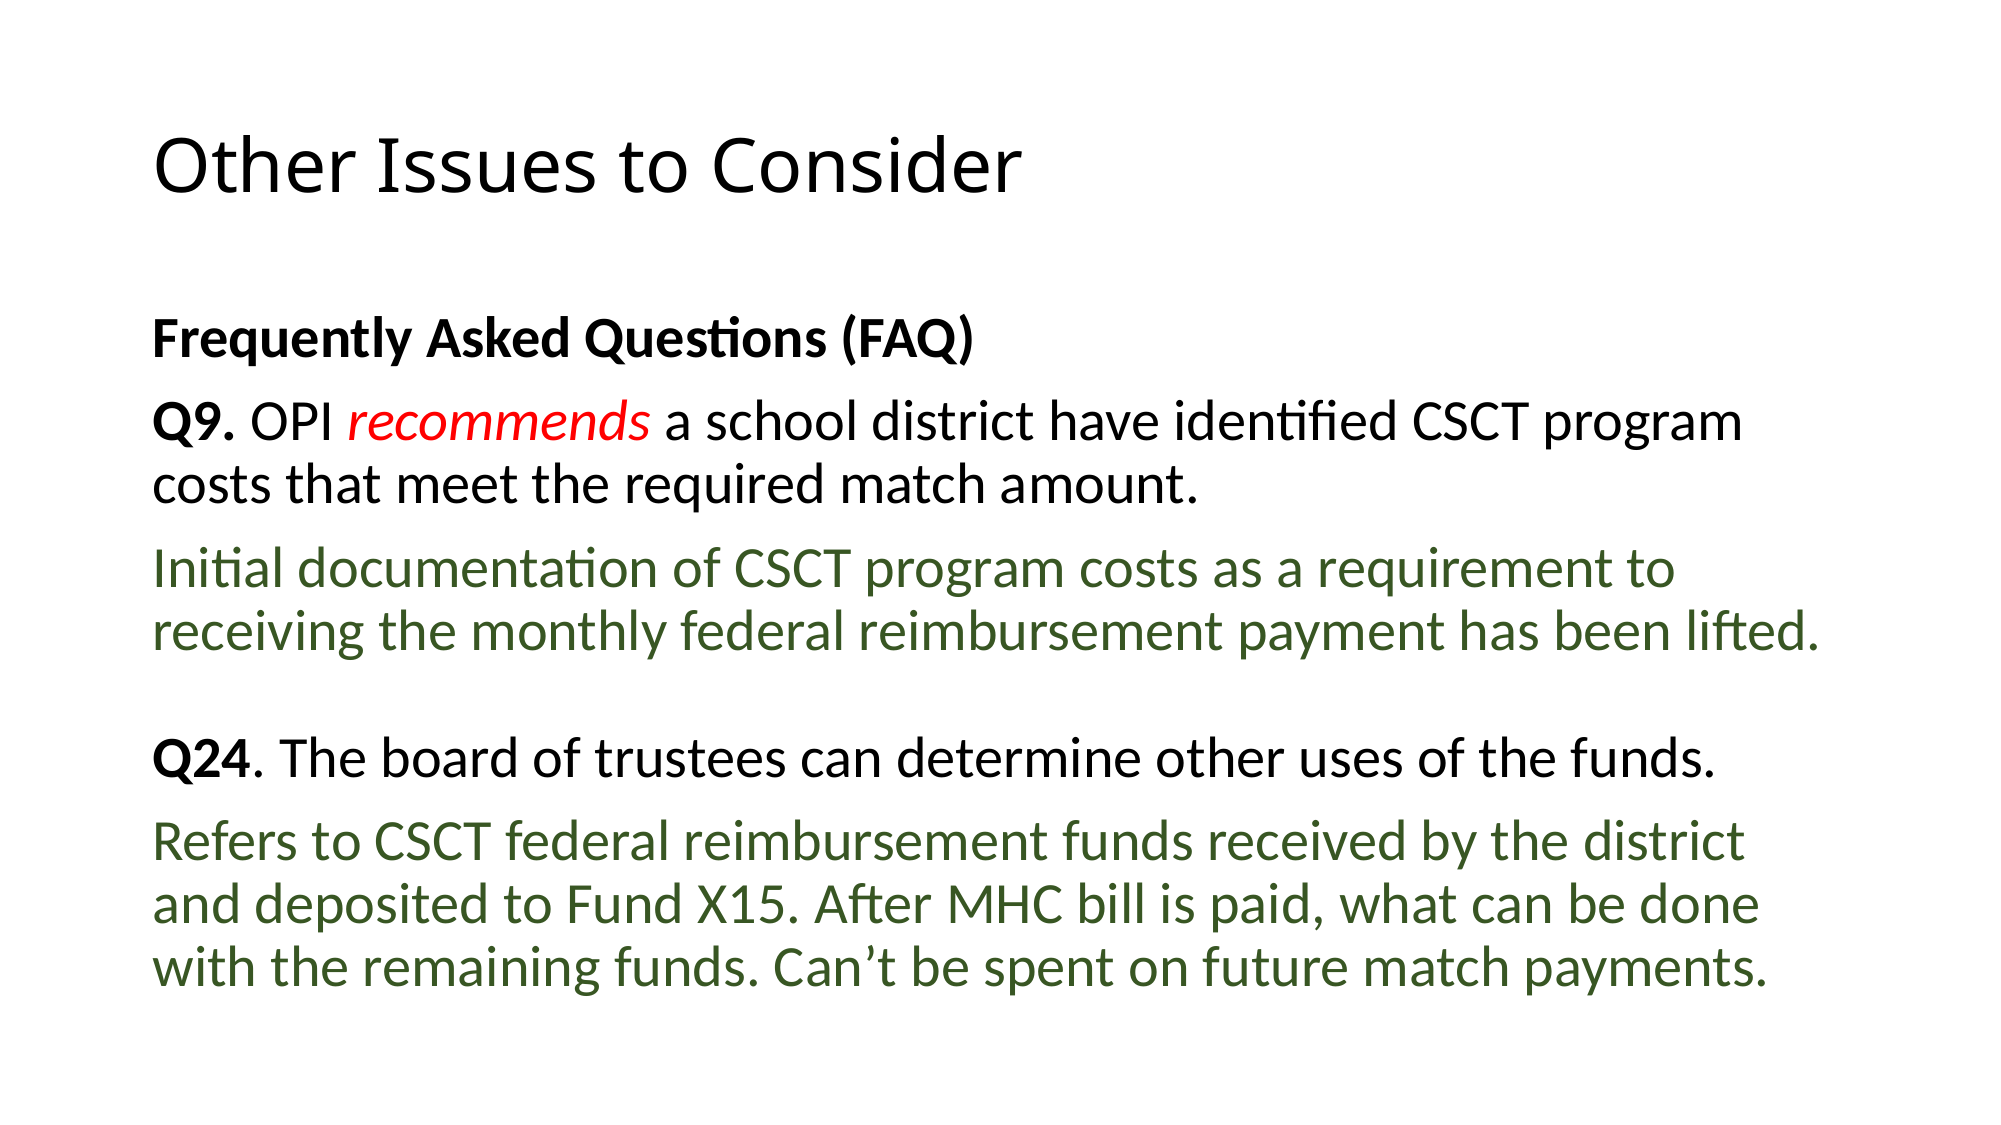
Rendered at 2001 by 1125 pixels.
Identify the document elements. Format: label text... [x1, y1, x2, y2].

title Other Issues to Consider [137, 59, 1863, 278]
list Frequently Asked Questions (FAQ) Q9. OPI recommends a school district have identified CSCT program costs that meet the required match amount. Initial documentation of CSCT program costs as a requirement to receiving the monthly federal reimbursement payment has been lifted. Q24. The board of trustees can determine other uses of the funds. Refers to CSCT federal reimbursement funds received by the district and deposited to Fund X15. After MHC bill is paid, what can be done with the remaining funds. Can’t be spent on future match payments. [137, 299, 1863, 1107]
